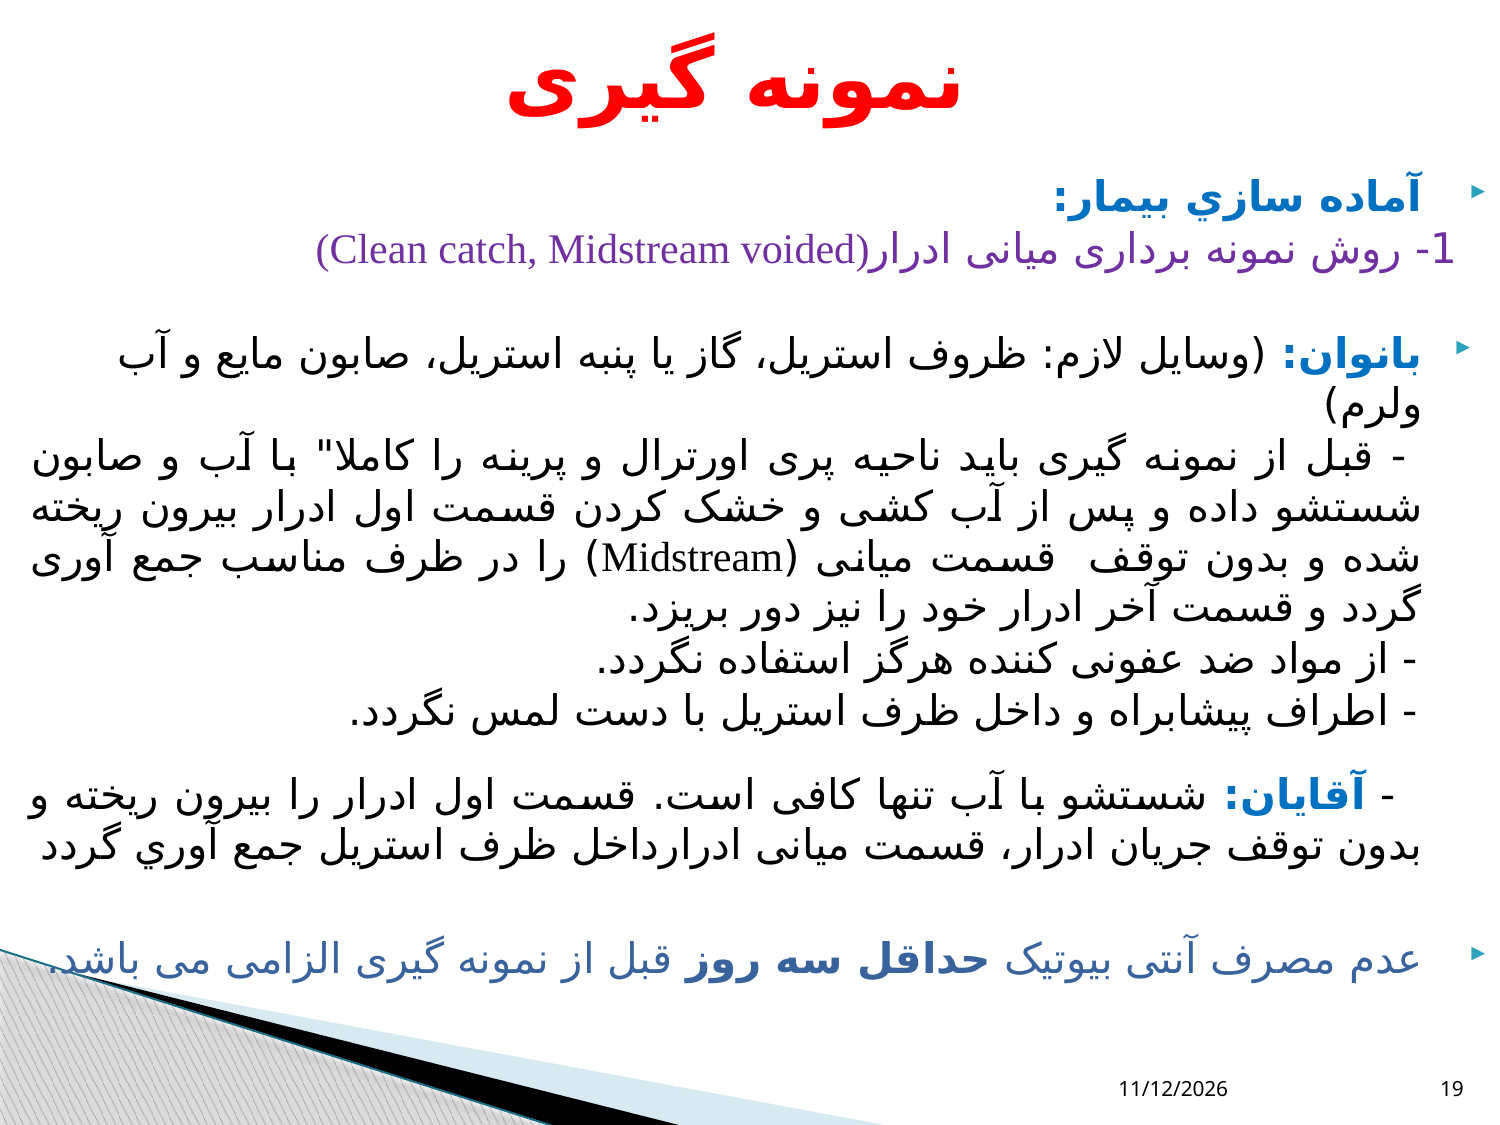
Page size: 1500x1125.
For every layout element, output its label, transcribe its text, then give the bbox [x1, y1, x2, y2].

title نمونه گیری [75, 0, 1425, 150]
slide_number 19 [1419, 1051, 1479, 1112]
list آماده سازي بیمار: 1- روش نمونه برداری میانی ادرار(Clean catch, Midstream voided) بانوان: (وسايل لازم: ظروف استريل، گاز يا پنبه استريل، صابون مايع و آب ولرم) - قبل از نمونه گيری بايد ناحيه پری اورترال و پرينه را کاملا" با آب و صابون شستشو داده و پس از آب کشی و خشک کردن قسمت اول ادرار بيرون ريخته شده و بدون توقف قسمت ميانی (Midstream) را در ظرف مناسب جمع آوری گردد و قسمت آخر ادرار خود را نيز دور بریزد. - از مواد ضد عفونی کننده هرگز استفاده نگردد. - اطراف پیشابراه و داخل ظرف استریل با دست لمس نگردد. - آقايان: شستشو با آب تنها کافی است. قسمت اول ادرار را بیرون ریخته و بدون توقف جریان ادرار، قسمت میانی ادرارداخل ظرف استریل جمع آوري گردد عدم مصرف آنتی بيوتيک حداقل سه روز قبل از نمونه گيری الزامی می باشد. [12, 162, 1488, 1088]
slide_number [1103, 1051, 1419, 1112]
